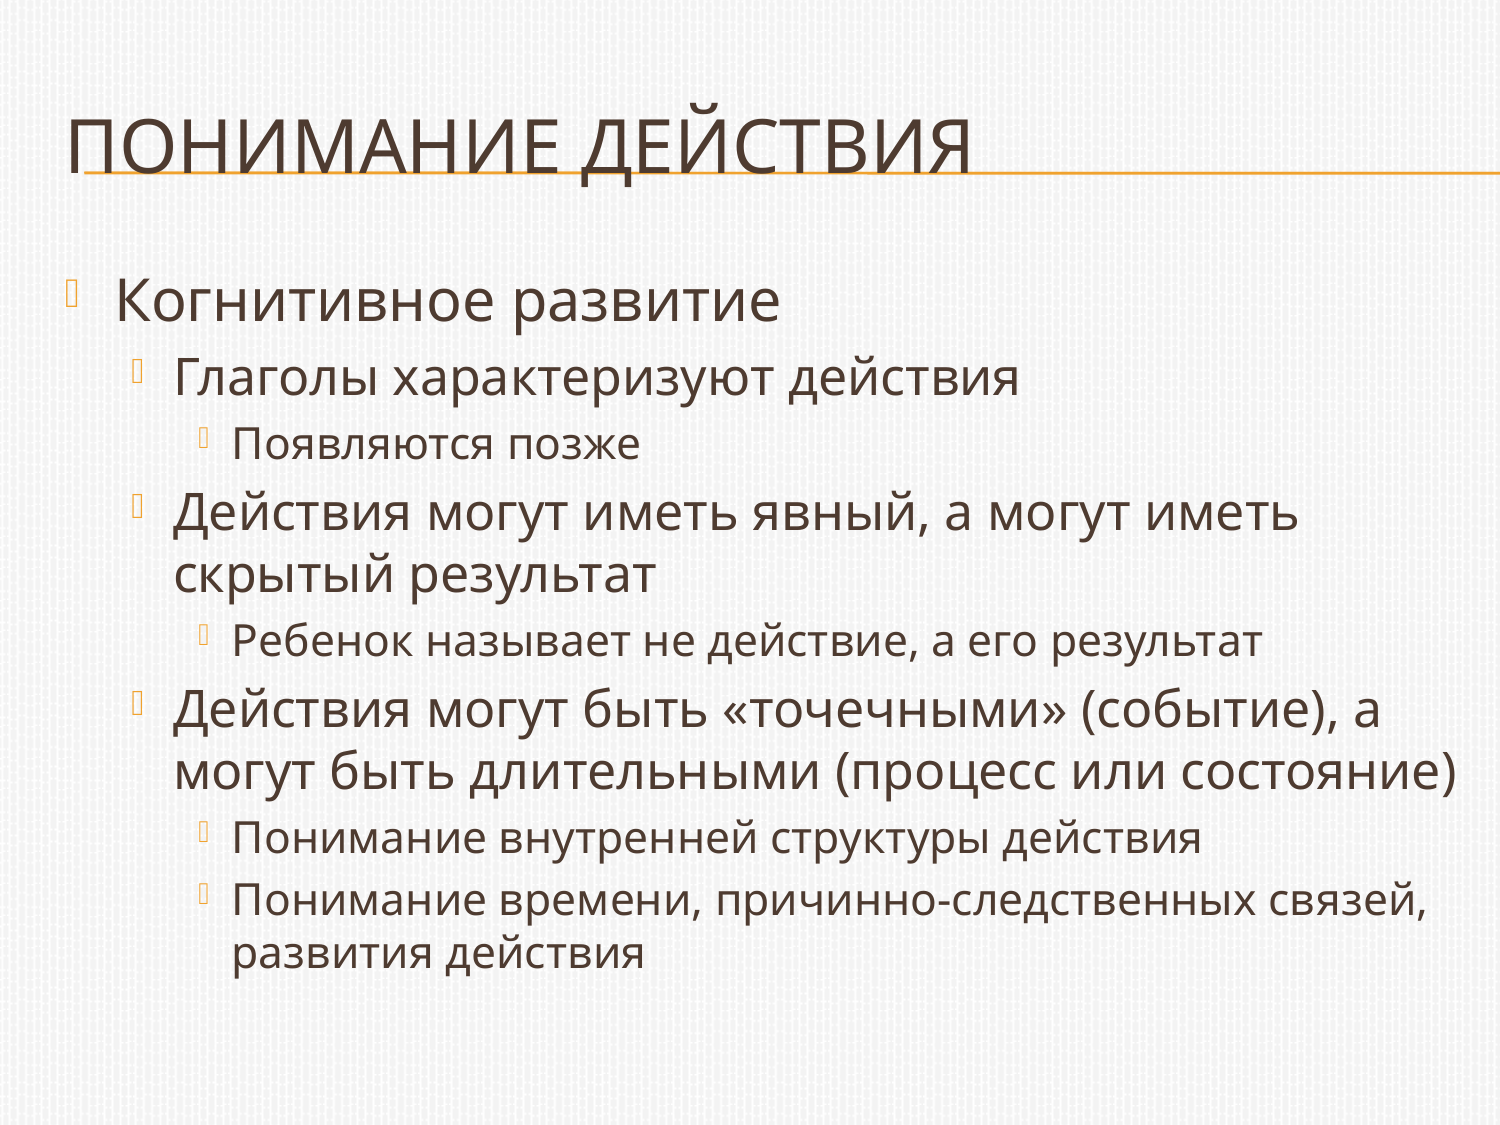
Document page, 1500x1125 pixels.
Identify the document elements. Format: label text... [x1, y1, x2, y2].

list Когнитивное развитие Глаголы характеризуют действия Появляются позже Действия могут иметь явный, а могут иметь скрытый результат Ребенок называет не действие, а его результат Действия могут быть «точечными» (событие), а могут быть длительными (процесс или состояние) Понимание внутренней структуры действия Понимание времени, причинно-следственных связей, развития действия [50, 254, 1475, 1035]
title Понимание действия [50, 75, 1475, 213]
